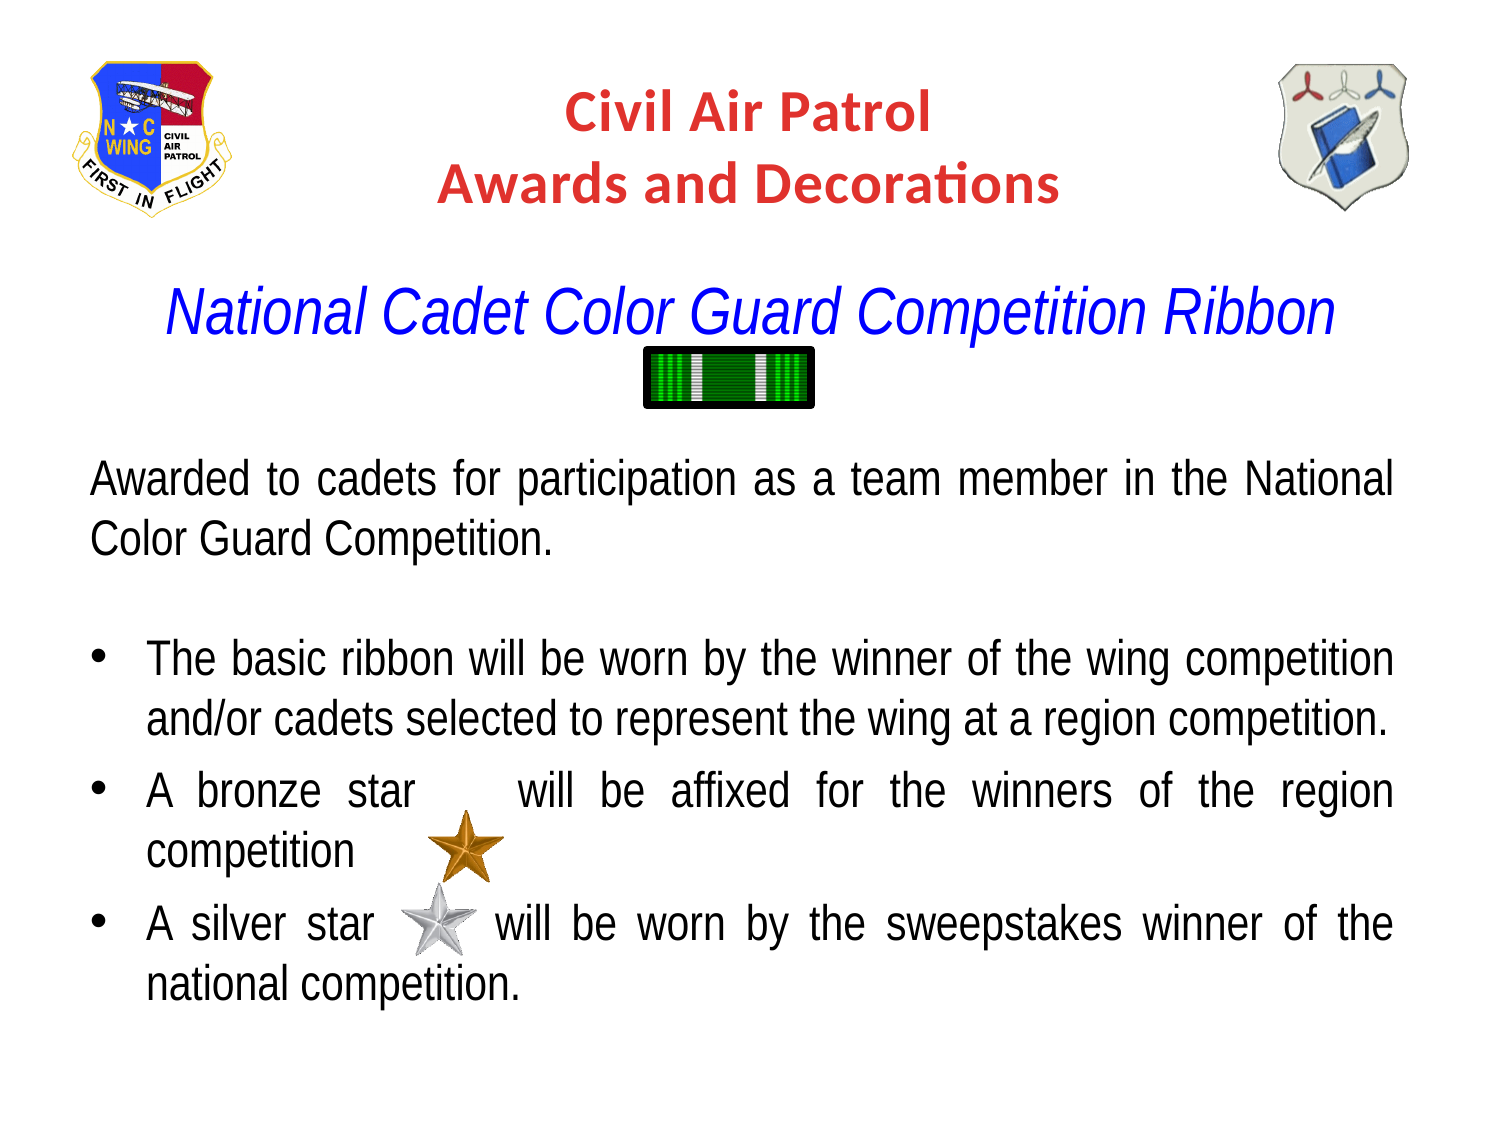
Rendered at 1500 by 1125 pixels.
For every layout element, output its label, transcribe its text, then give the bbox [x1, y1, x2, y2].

title Civil Air Patrol Awards and Decorations [75, 64, 1425, 294]
picture [650, 353, 807, 402]
text_box Awarded to cadets for participation as a team member in the National Color Guard Competition. The basic ribbon will be worn by the winner of the wing competition and/or cadets selected to represent the wing at a region competition. A bronze star will be affixed for the winners of the region competition A silver star will be worn by the sweepstakes winner of the national competition. [75, 437, 1411, 1018]
text_box National Cadet Color Guard Competition Ribbon [79, 260, 1425, 355]
text_box [74, 294, 643, 356]
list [2, 53, 302, 219]
picture [400, 809, 505, 957]
picture [1267, 28, 1421, 219]
